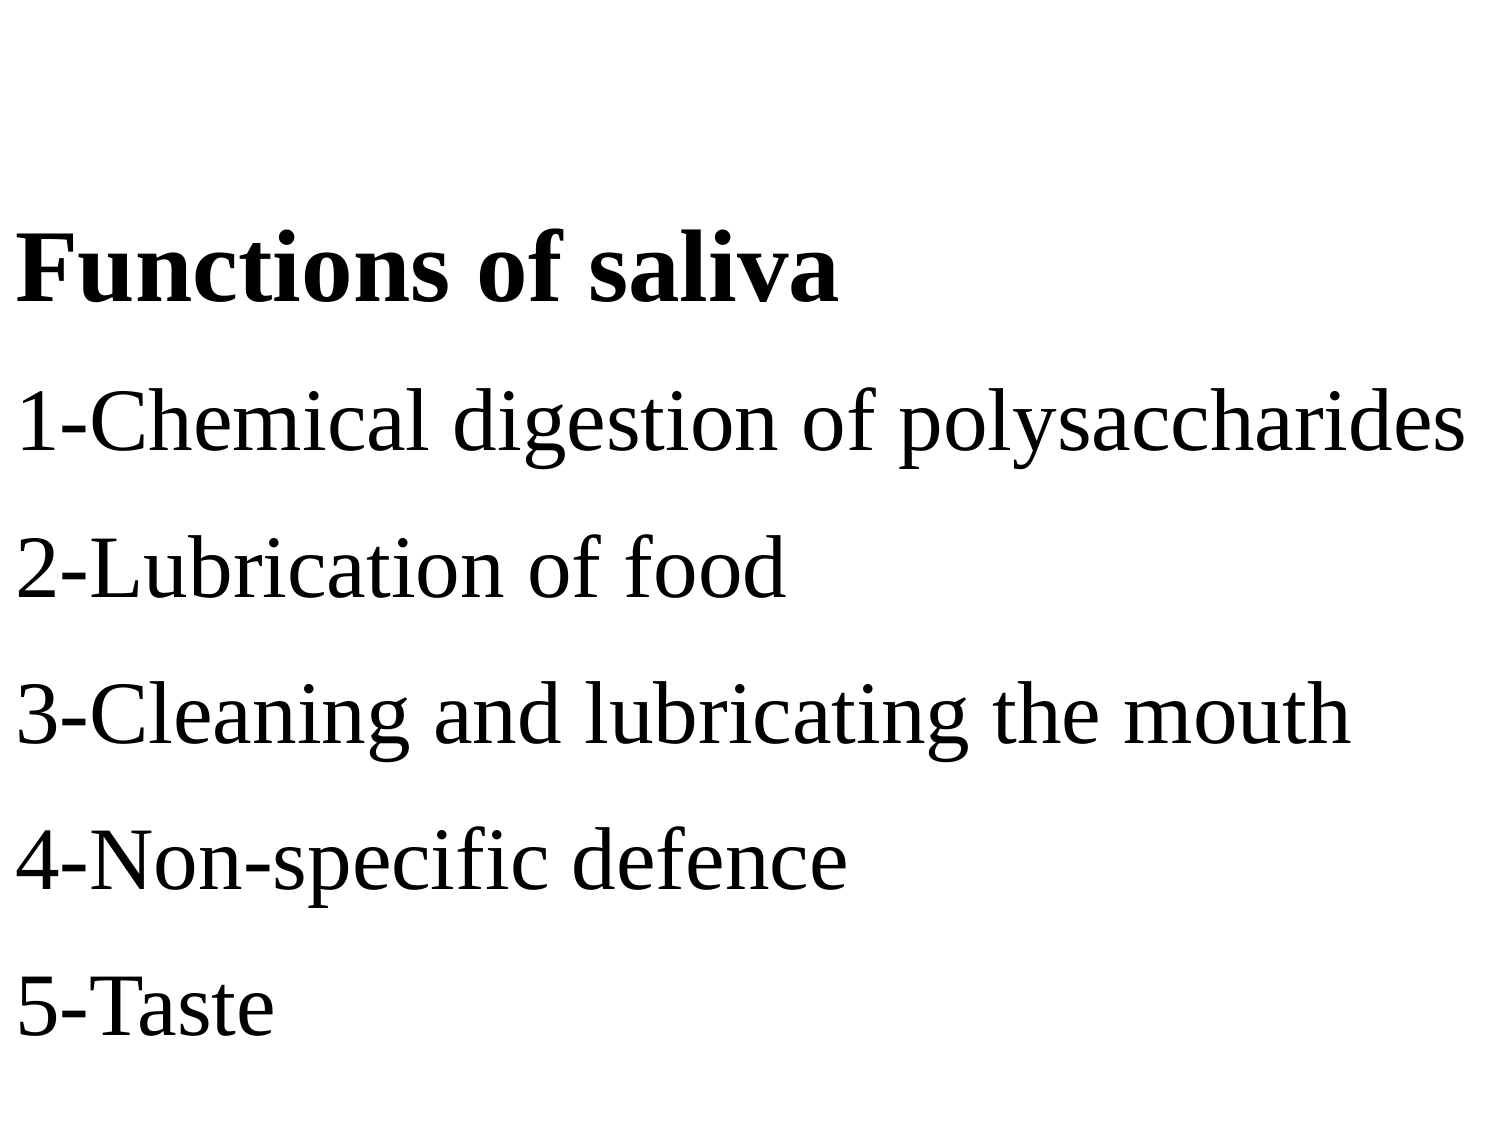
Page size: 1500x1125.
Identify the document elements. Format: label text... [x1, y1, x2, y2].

list Functions of saliva 1-Chemical digestion of polysaccharides 2-Lubrication of food 3-Cleaning and lubricating the mouth 4-Non-specific defence 5-Taste [0, 0, 1500, 1125]
